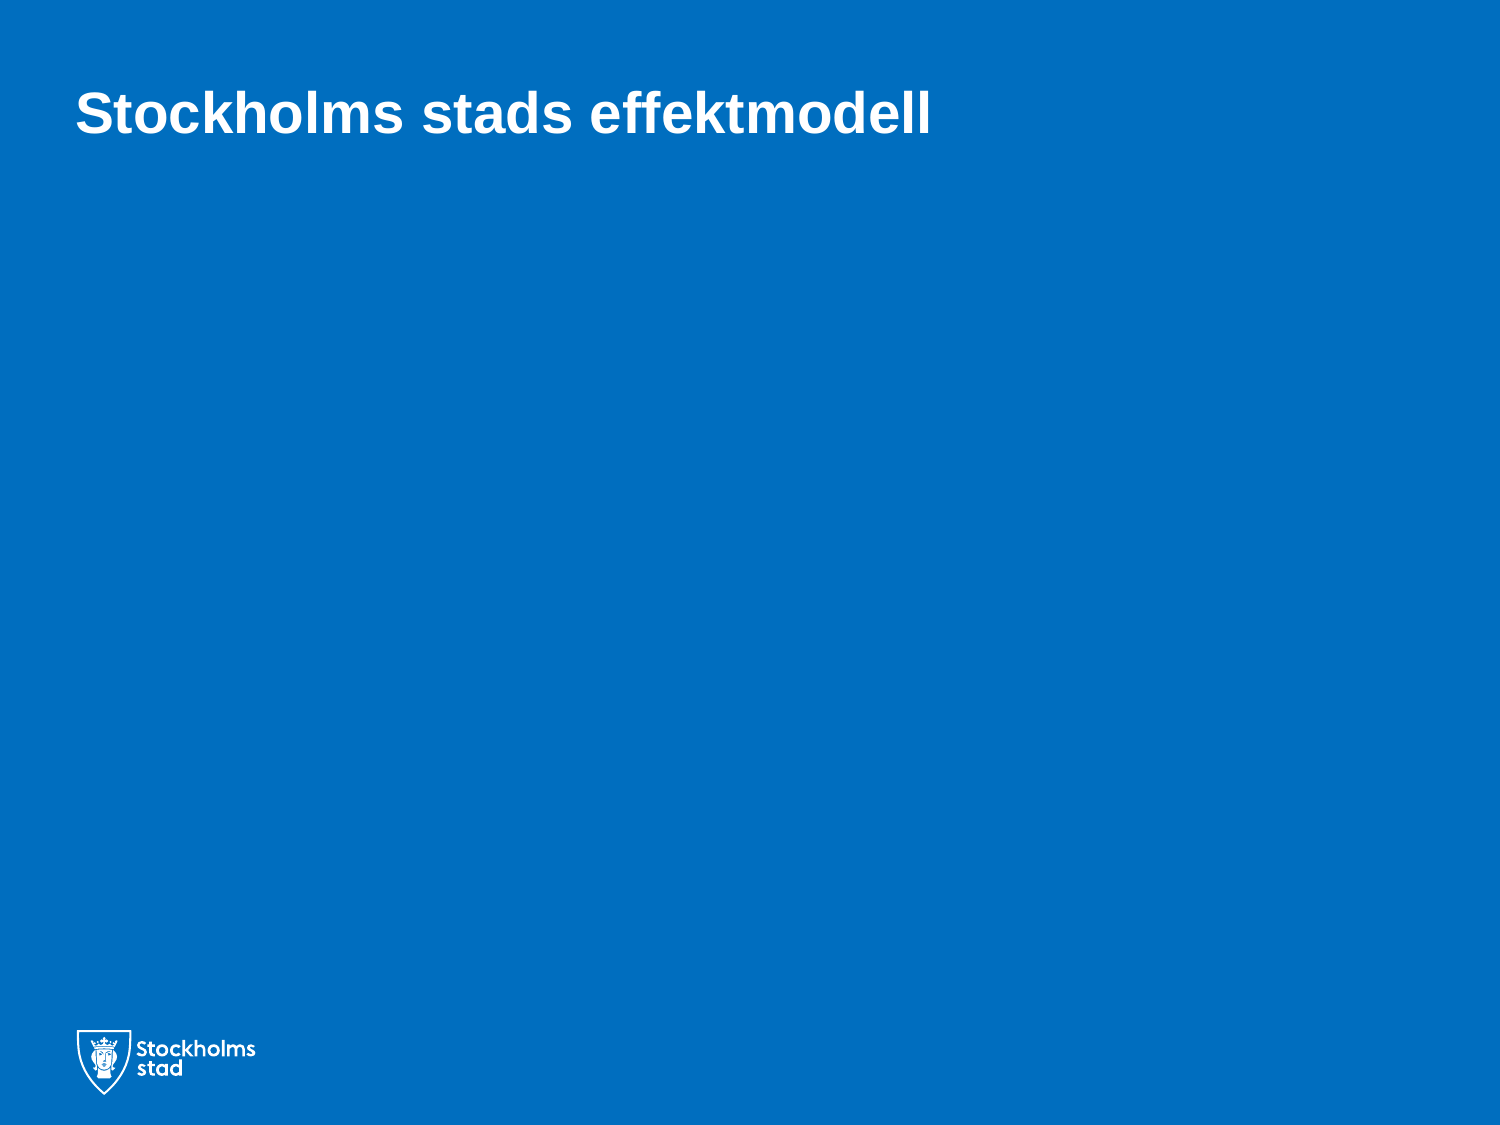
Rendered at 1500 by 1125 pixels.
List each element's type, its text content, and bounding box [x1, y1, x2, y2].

title Stockholms stads effektmodell [75, 75, 975, 229]
